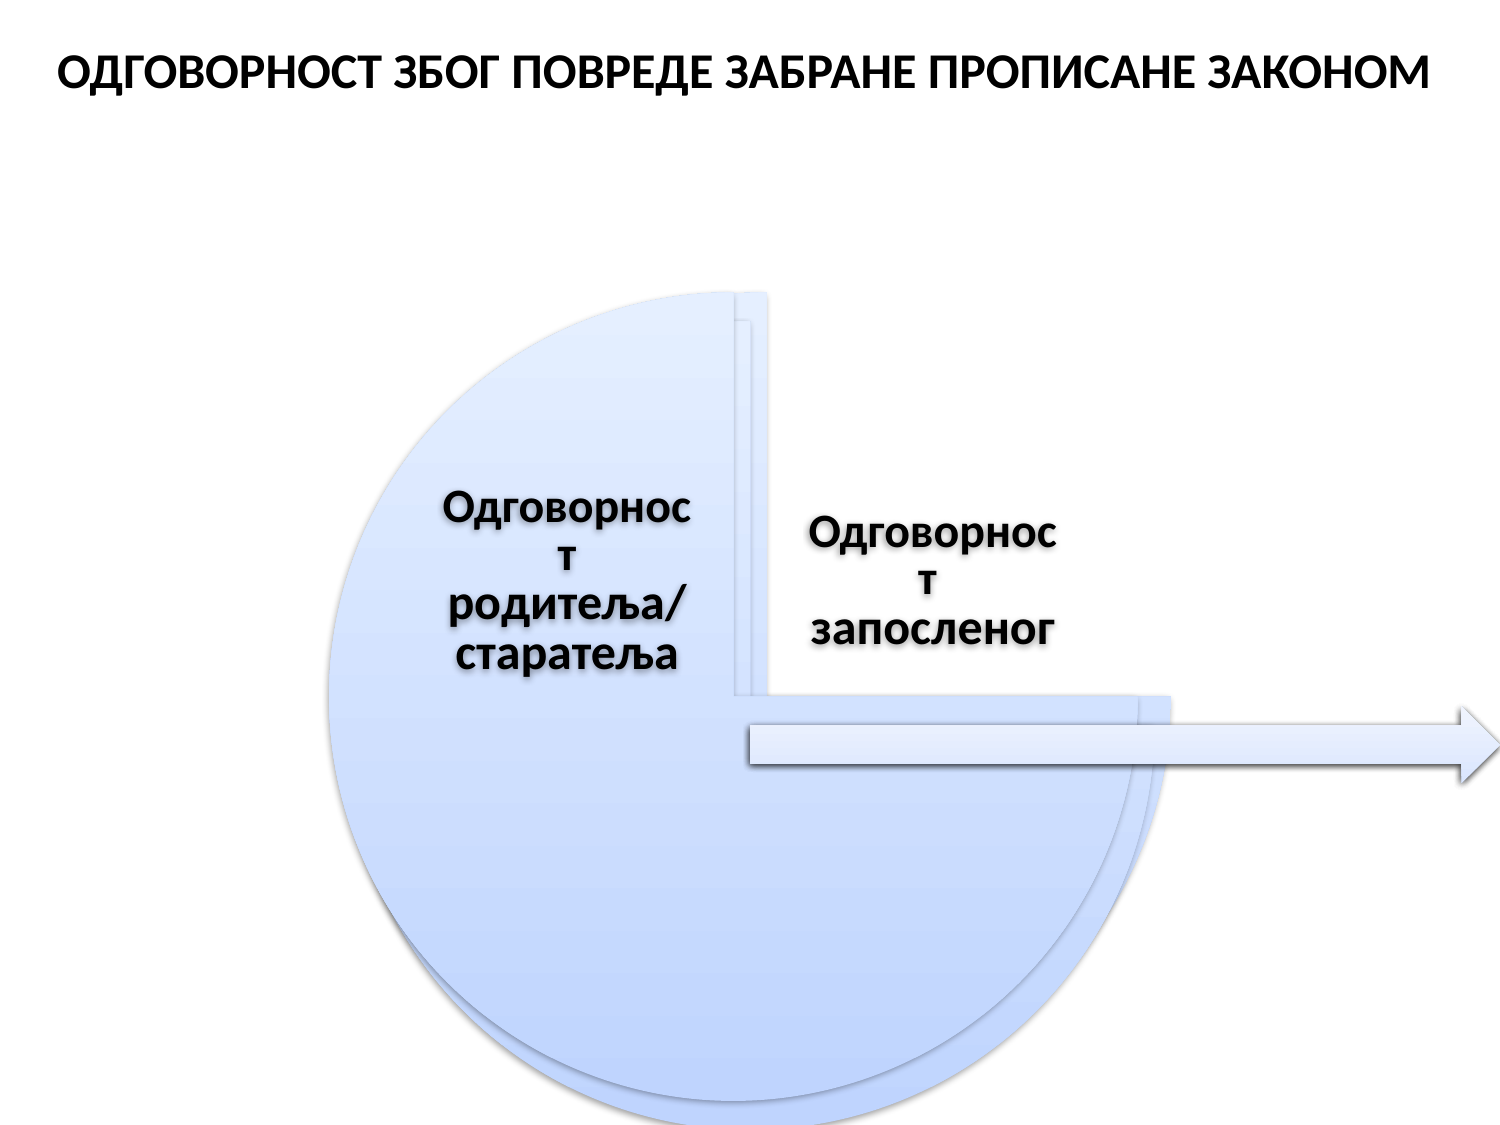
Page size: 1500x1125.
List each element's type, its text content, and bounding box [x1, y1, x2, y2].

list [0, 162, 1500, 1125]
title ОДГОВОРНОСТ ЗБОГ ПОВРЕДЕ ЗАБРАНЕ ПРОПИСАНЕ ЗАКОНОМ [0, 0, 1500, 138]
